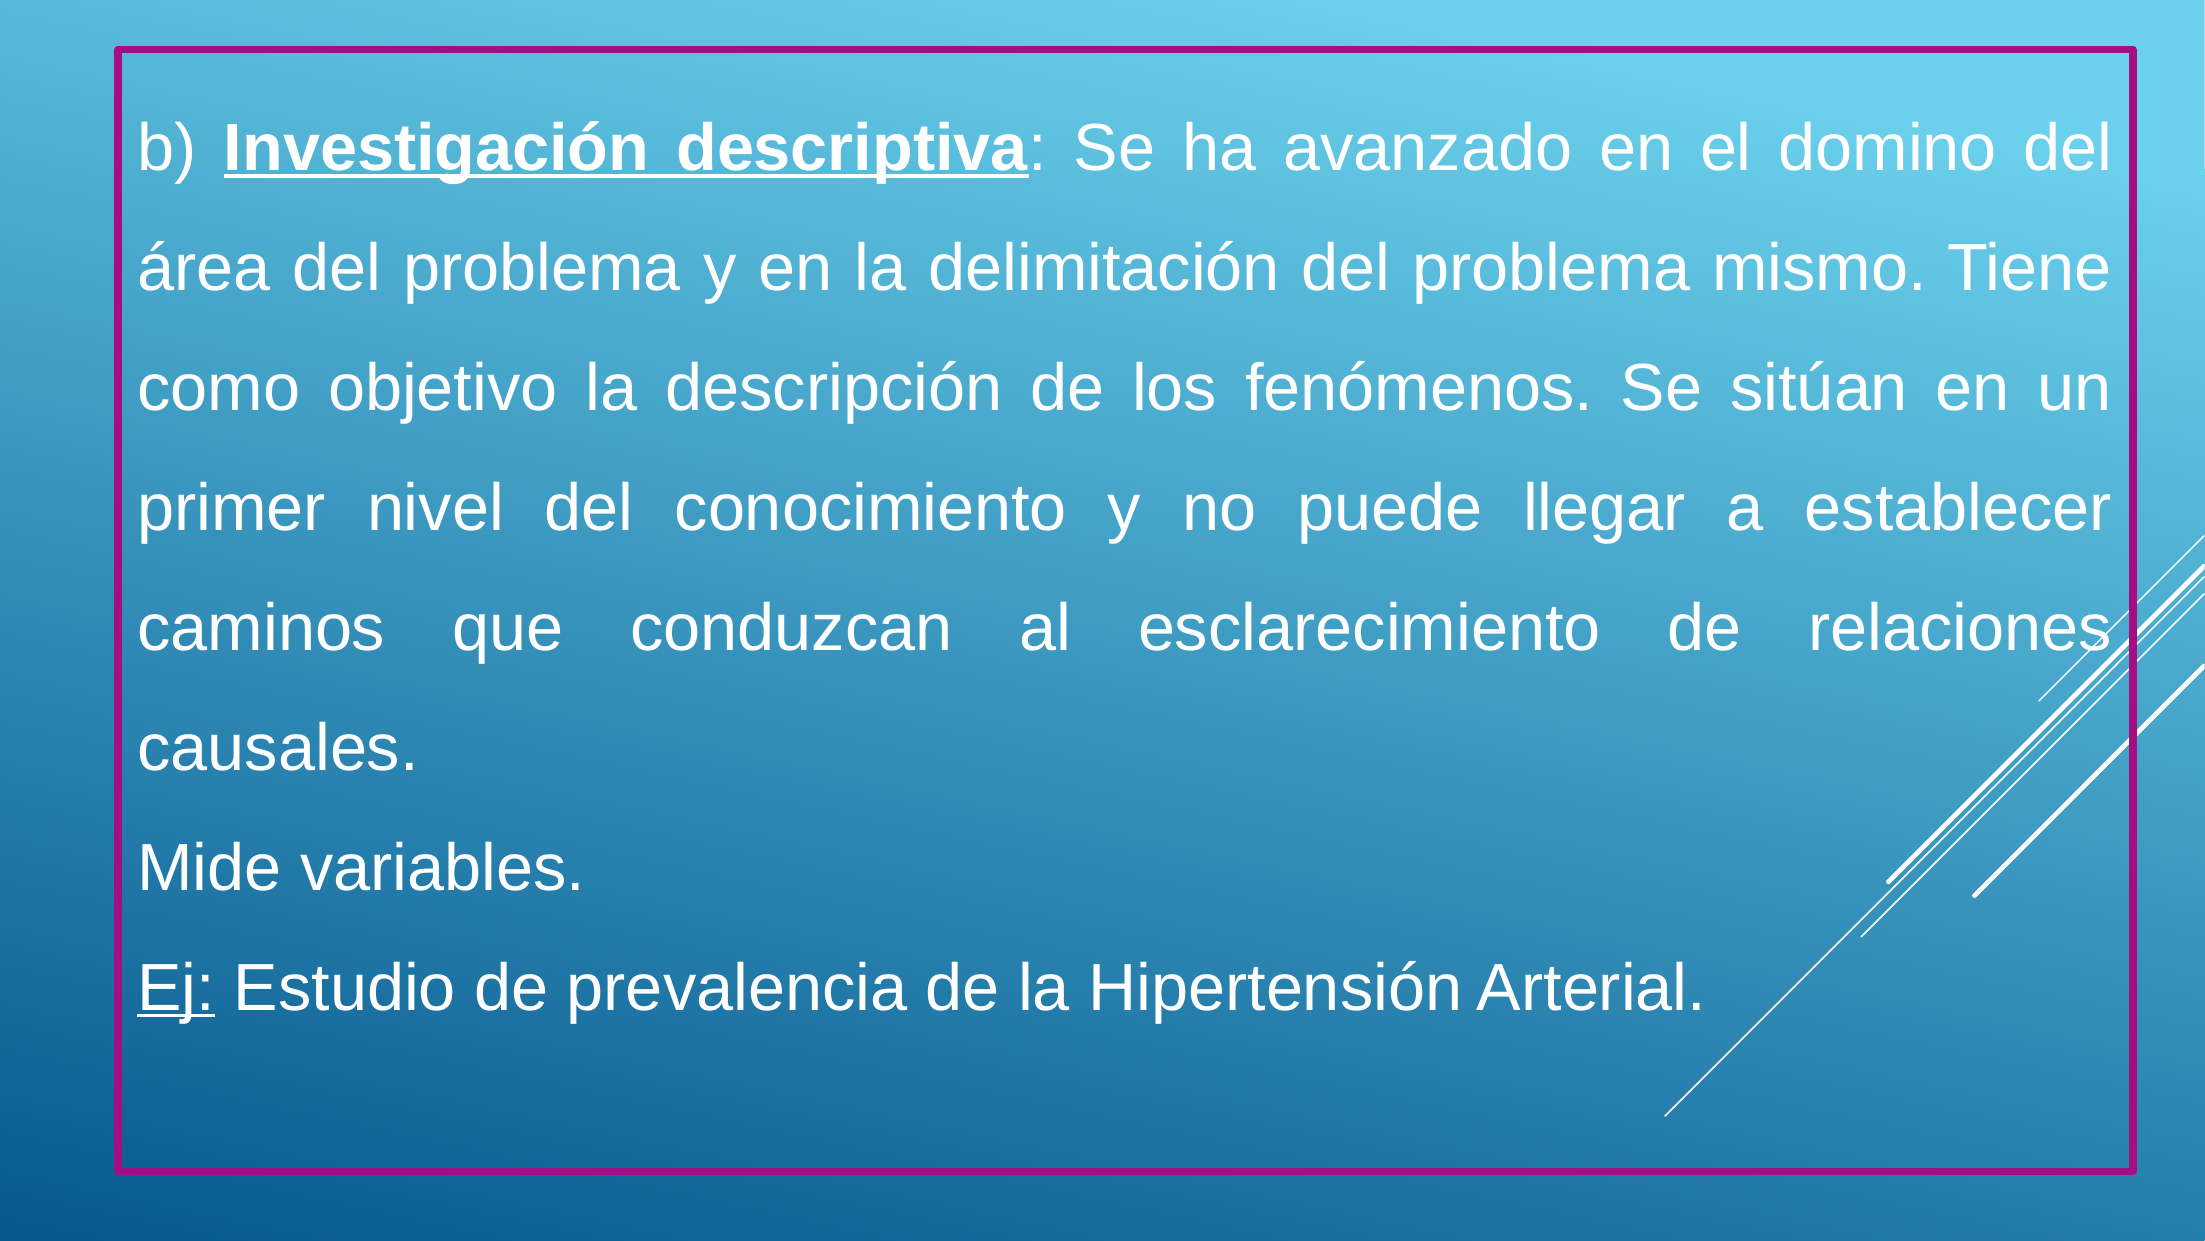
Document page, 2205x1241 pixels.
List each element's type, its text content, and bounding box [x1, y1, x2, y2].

text_box b) Investigación descriptiva: Se ha avanzado en el domino del área del problema y en la delimitación del problema mismo. Tiene como objetivo la descripción de los fenómenos. Se sitúan en un primer nivel del conocimiento y no puede llegar a establecer caminos que conduzcan al esclarecimiento de relaciones causales. Mide variables. Ej: Estudio de prevalencia de la Hipertensión Arterial. [117, 49, 2133, 1172]
